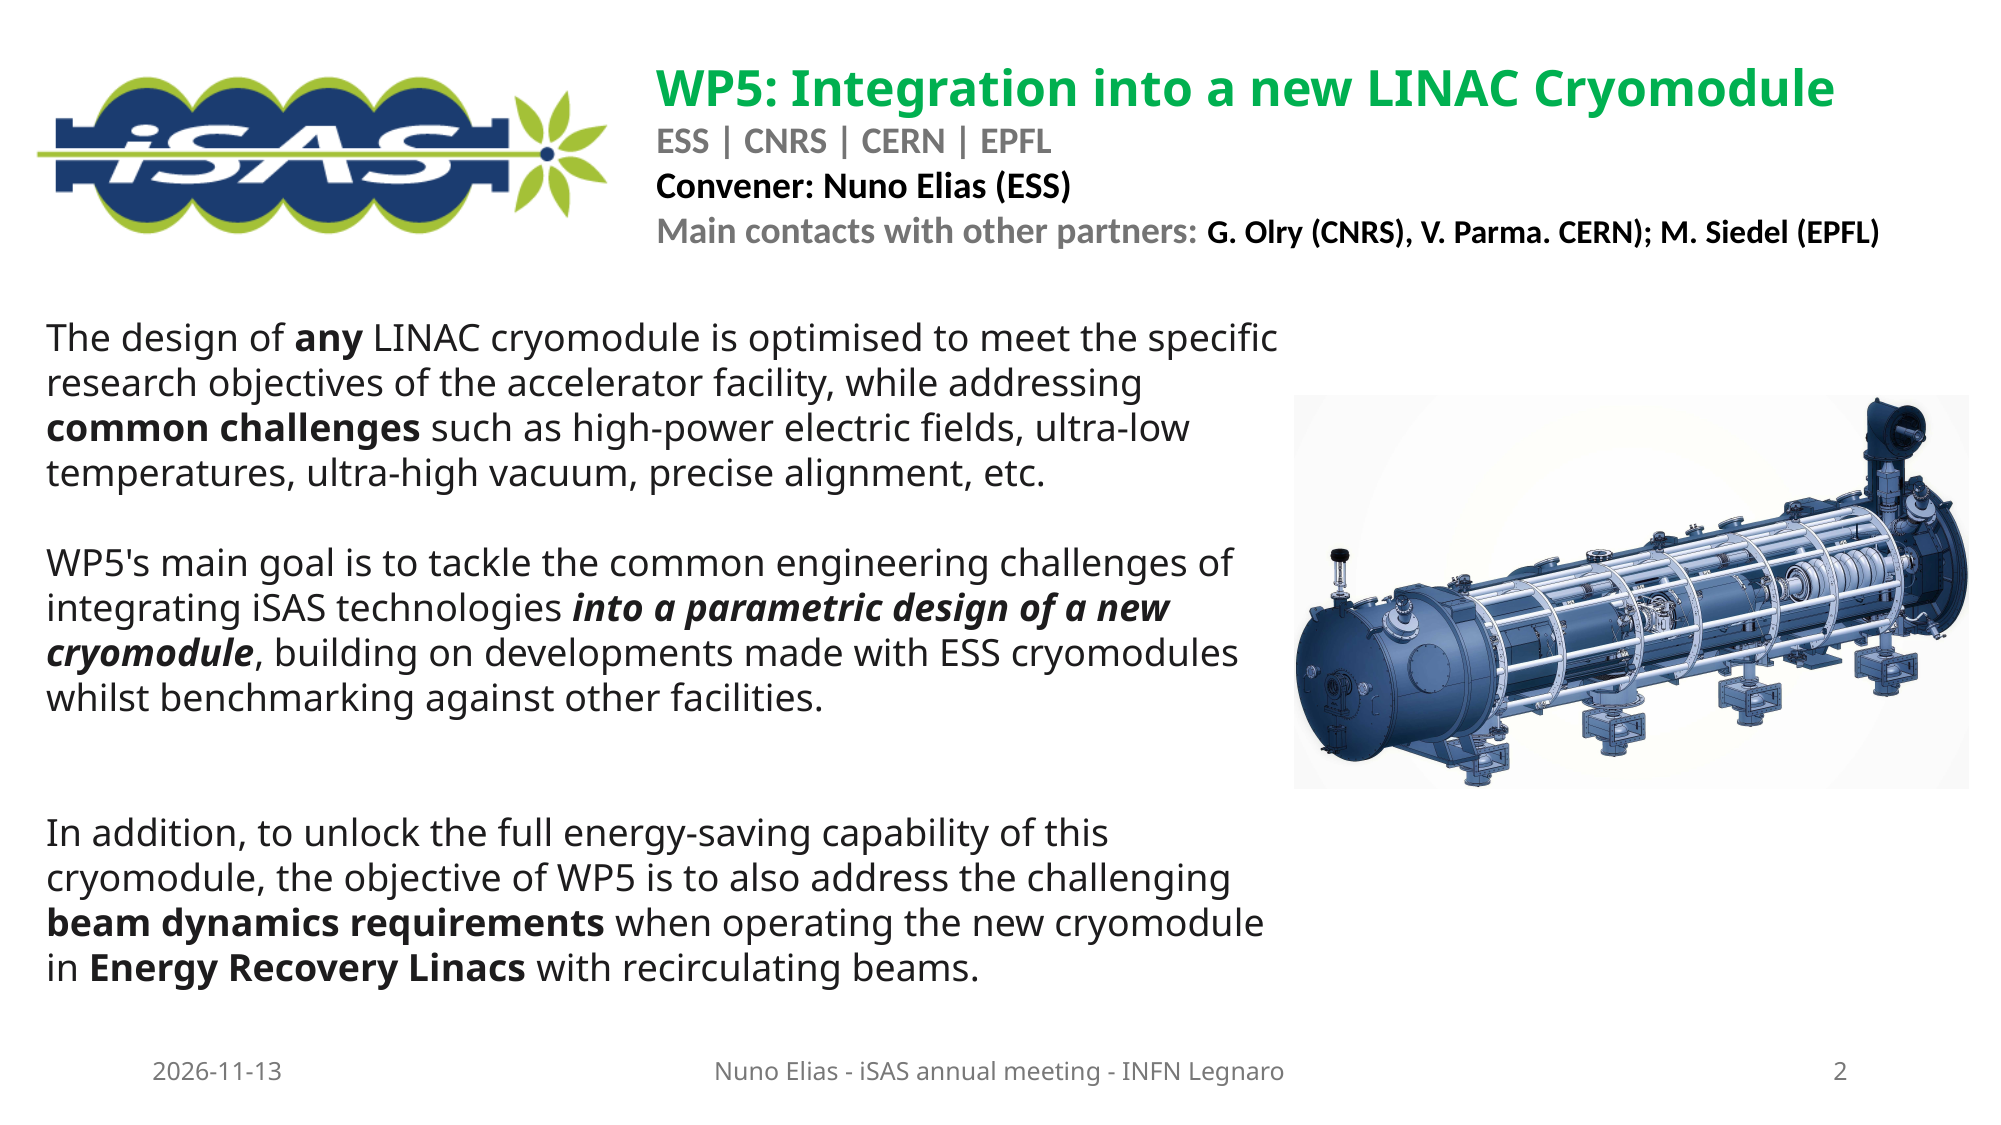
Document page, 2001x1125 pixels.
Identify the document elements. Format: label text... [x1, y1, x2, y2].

text_box WP5: Integration into a new LINAC Cryomodule ESS | CNRS | CERN | EPFL Convener: Nuno Elias (ESS) Main contacts with other partners: G. Olry (CNRS), V. Parma. CERN); M. Siedel (EPFL) [641, 48, 1949, 304]
footer Nuno Elias - iSAS annual meeting - INFN Legnaro [662, 1042, 1338, 1103]
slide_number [137, 1042, 588, 1103]
picture [1293, 394, 1970, 790]
slide_number 2 [1412, 1042, 1863, 1103]
text_box The design of any LINAC cryomodule is optimised to meet the specific research objectives of the accelerator facility, while addressing common challenges such as high-power electric fields, ultra-low temperatures, ultra-high vacuum, precise alignment, etc. WP5's main goal is to tackle the common engineering challenges of integrating iSAS technologies into a parametric design of a new cryomodule, building on developments made with ESS cryomodules whilst benchmarking against other facilities. In addition, to unlock the full energy-saving capability of this cryomodule, the objective of WP5 is to also address the challenging beam dynamics requirements when operating the new cryomodule in Energy Recovery Linacs with recirculating beams. [31, 306, 1309, 997]
picture [26, 61, 620, 249]
